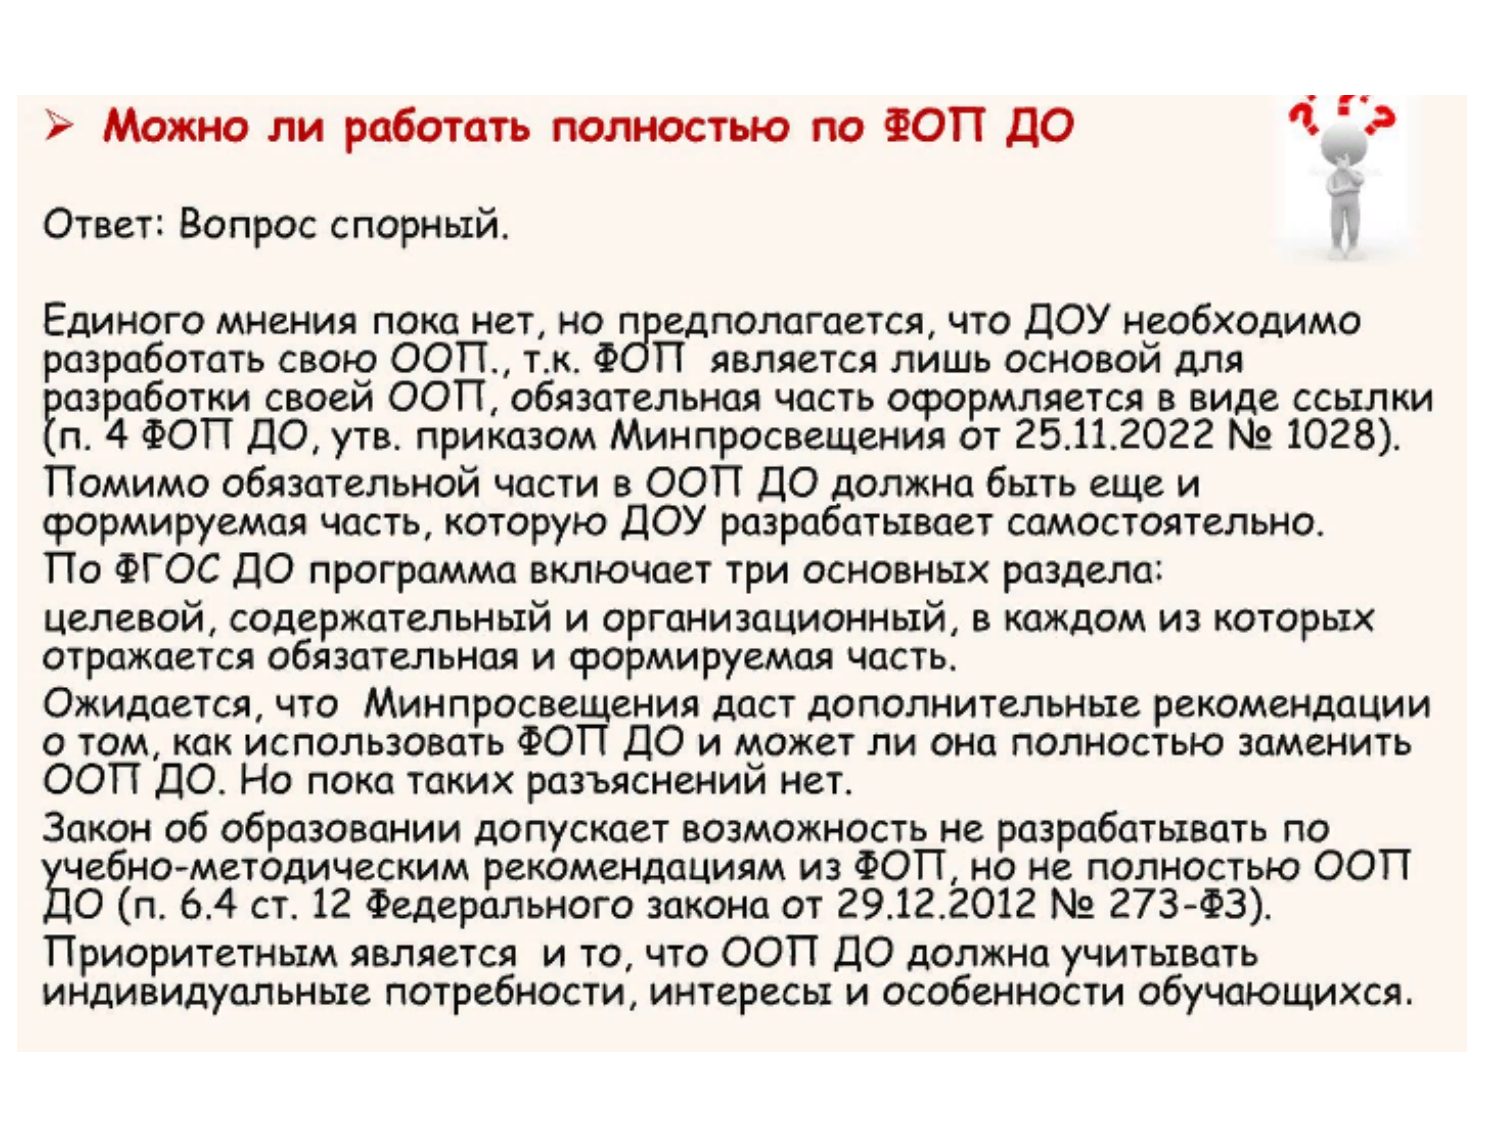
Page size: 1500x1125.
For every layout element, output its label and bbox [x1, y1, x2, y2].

picture [17, 94, 1467, 1052]
